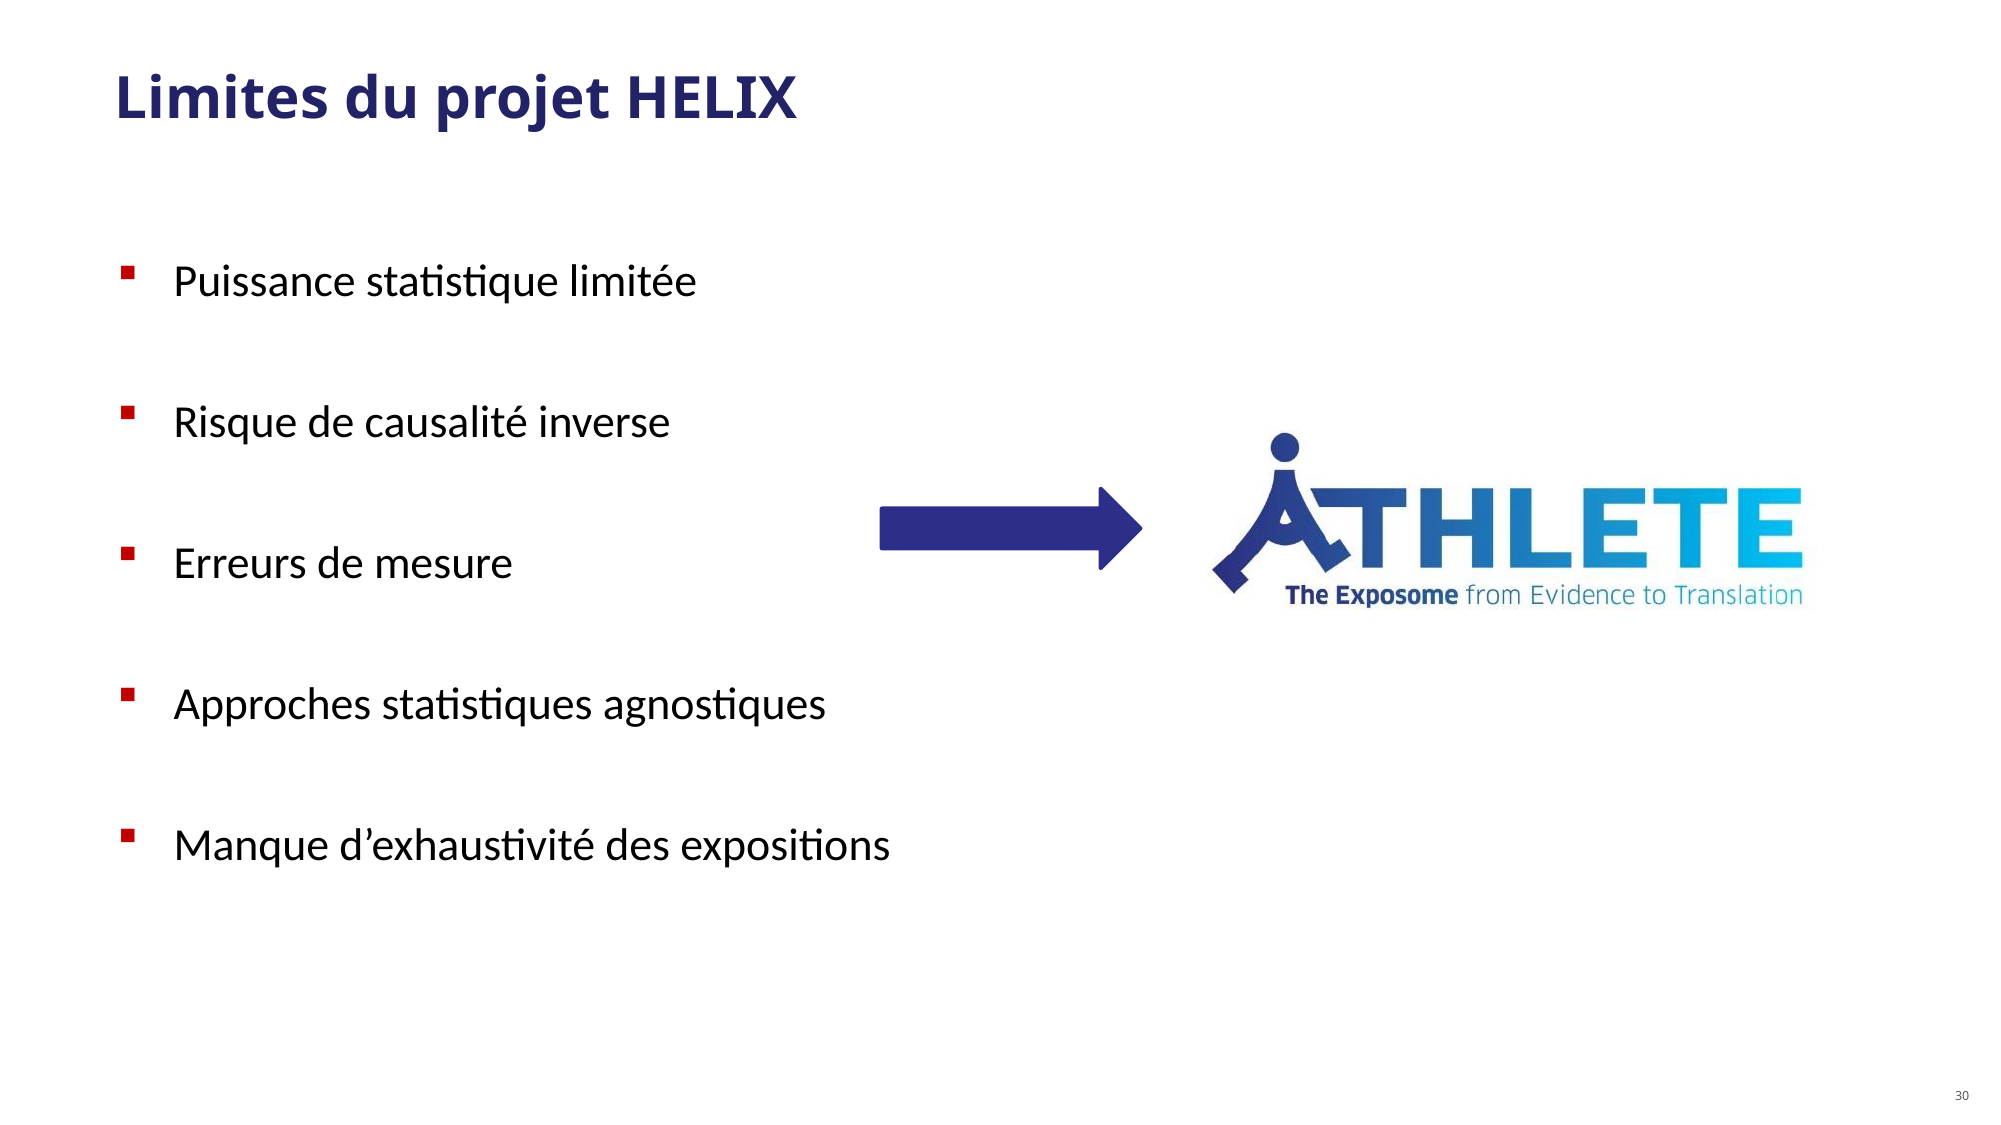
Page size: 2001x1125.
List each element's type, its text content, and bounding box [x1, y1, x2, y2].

picture [1190, 429, 1823, 618]
text_box [881, 488, 1141, 569]
title Limites du projet HELIX [99, 1, 1901, 190]
text_box Puissance statistique limitée Risque de causalité inverse Erreurs de mesure Approches statistiques agnostiques Manque d’exhaustivité des expositions [102, 243, 922, 858]
